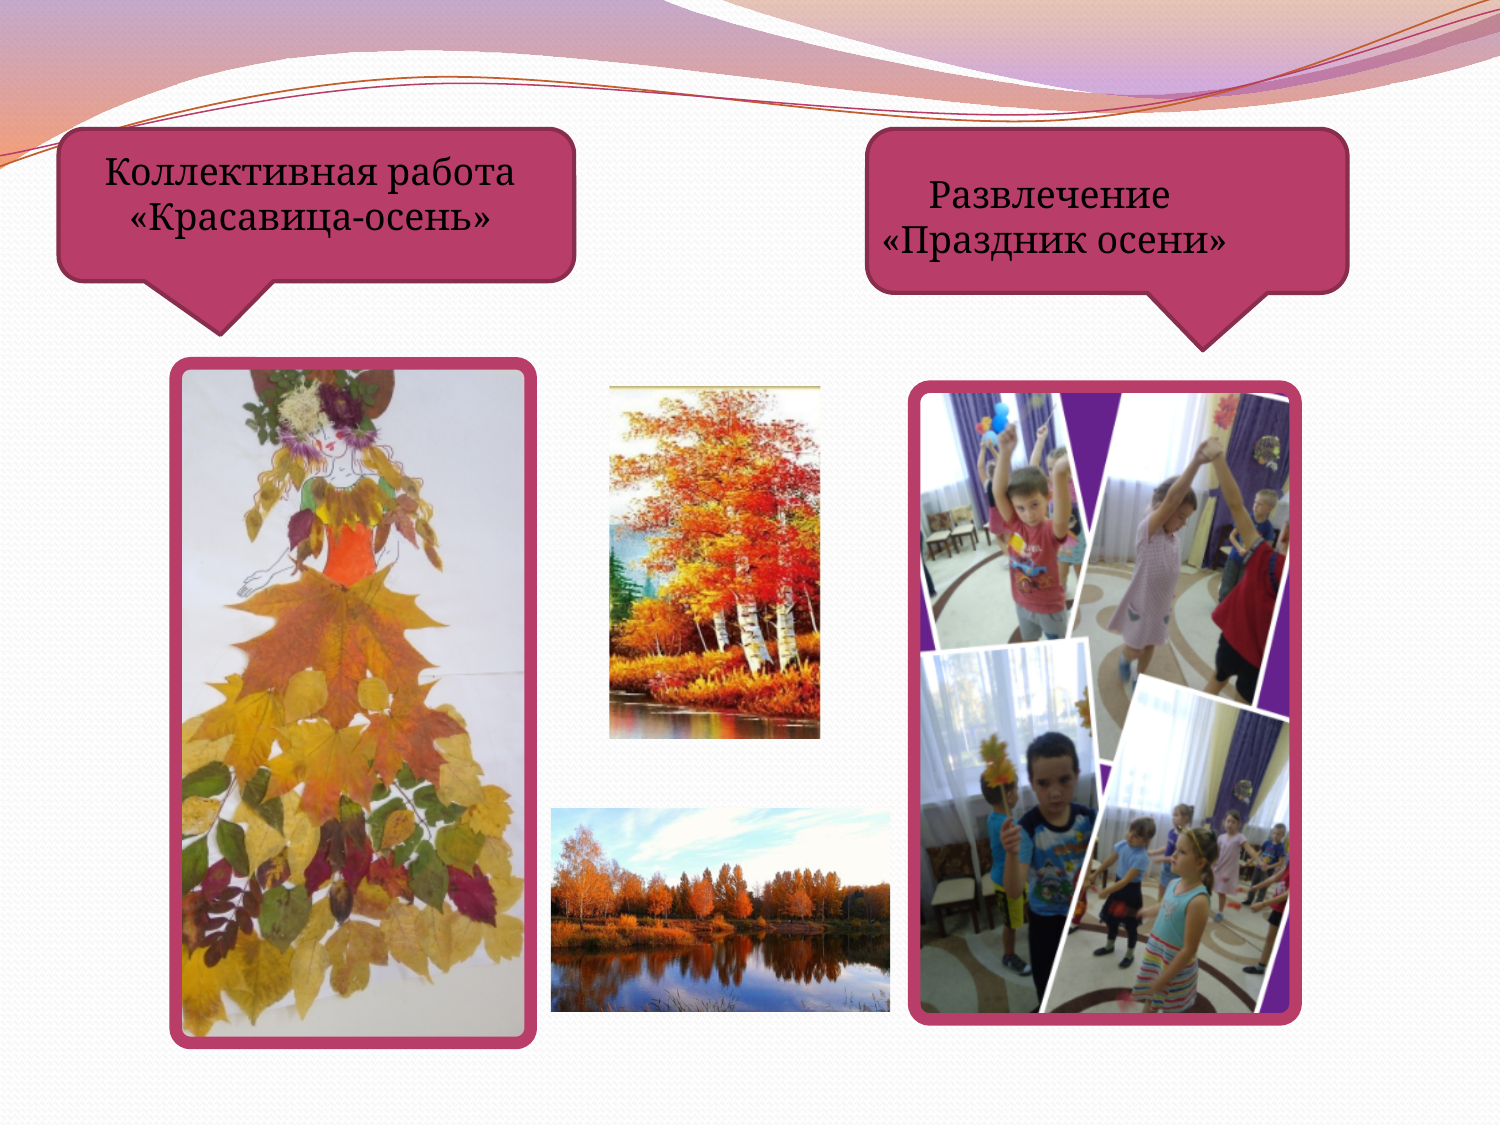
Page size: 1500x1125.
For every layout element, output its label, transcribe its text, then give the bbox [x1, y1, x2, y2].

picture [913, 386, 1296, 1020]
text_box [865, 126, 1350, 353]
text_box Коллективная работа «Красавица-осень» [70, 140, 551, 246]
text_box Развлечение «Праздник осени» [832, 163, 1278, 269]
text_box [56, 126, 577, 337]
picture [175, 363, 531, 1044]
picture [550, 808, 891, 1012]
picture [609, 386, 821, 739]
